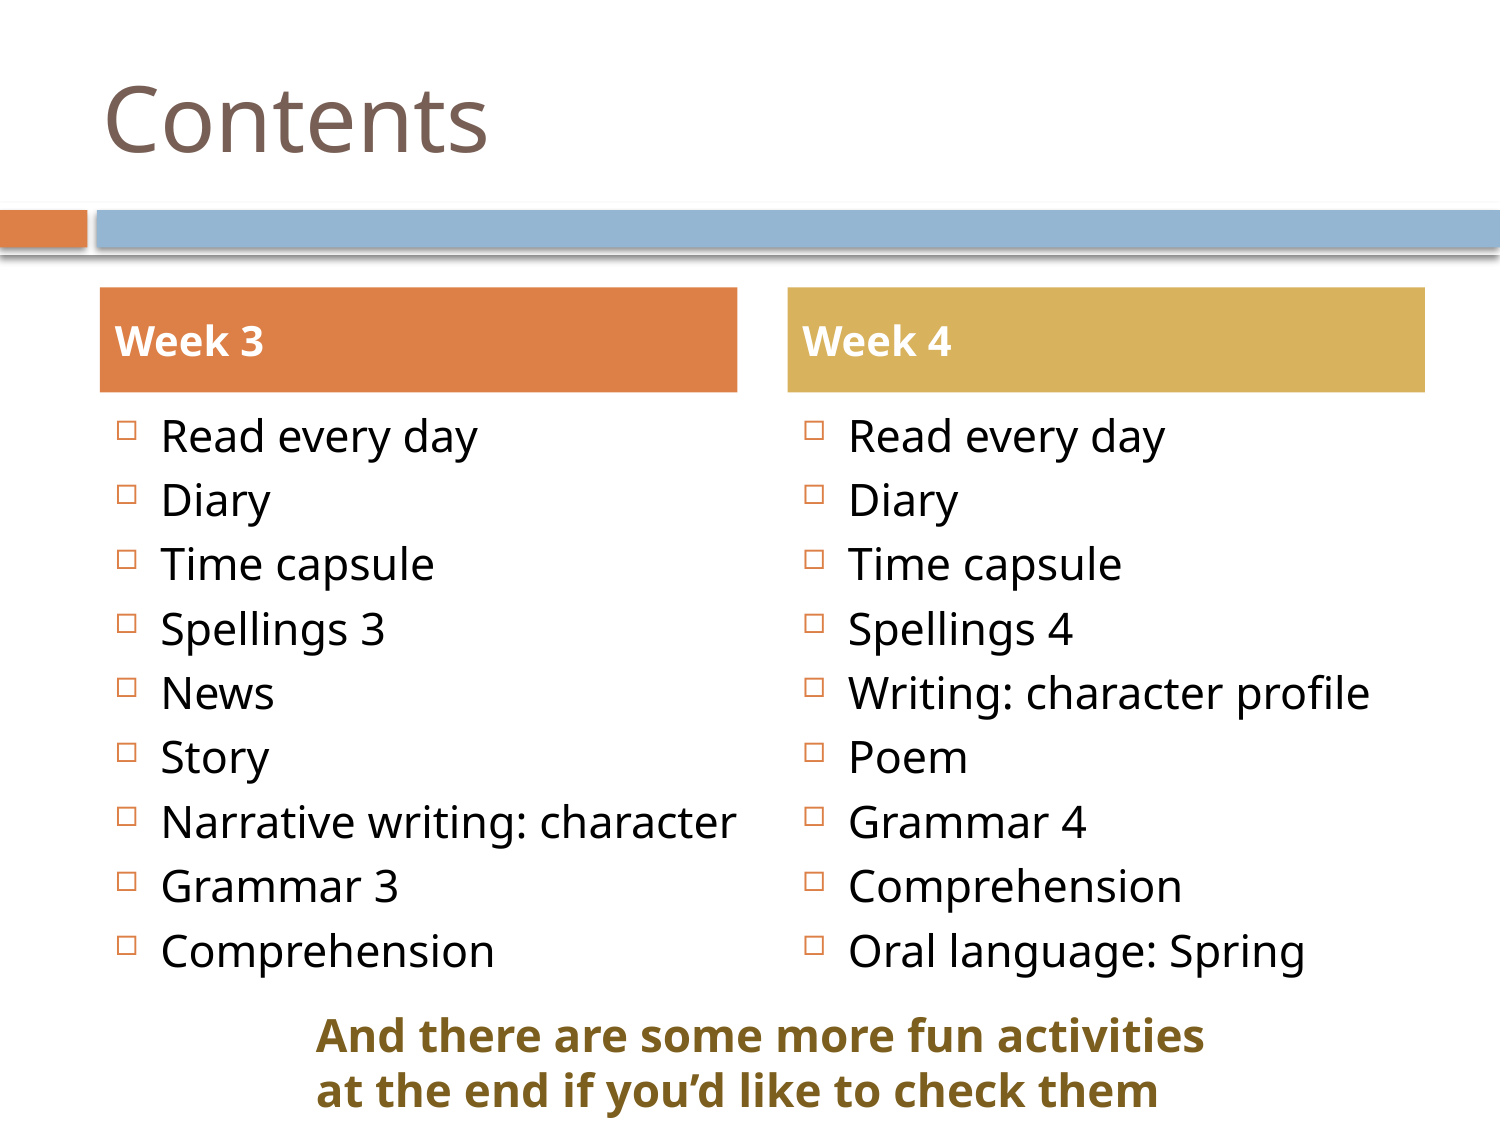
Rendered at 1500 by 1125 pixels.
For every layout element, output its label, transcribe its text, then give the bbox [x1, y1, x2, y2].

text_box And there are some more fun activities at the end if you’d like to check them out too! [301, 998, 1235, 1125]
list Read every day Diary Time capsule Spellings 3 News Story Narrative writing: character Grammar 3 Comprehension [99, 399, 762, 988]
list Read every day Diary Time capsule Spellings 4 Writing: character profile Poem Grammar 4 Comprehension Oral language: Spring [787, 399, 1425, 988]
list Week 4 [787, 287, 1425, 393]
list Week 3 [99, 287, 738, 393]
title Contents [87, 44, 1425, 188]
